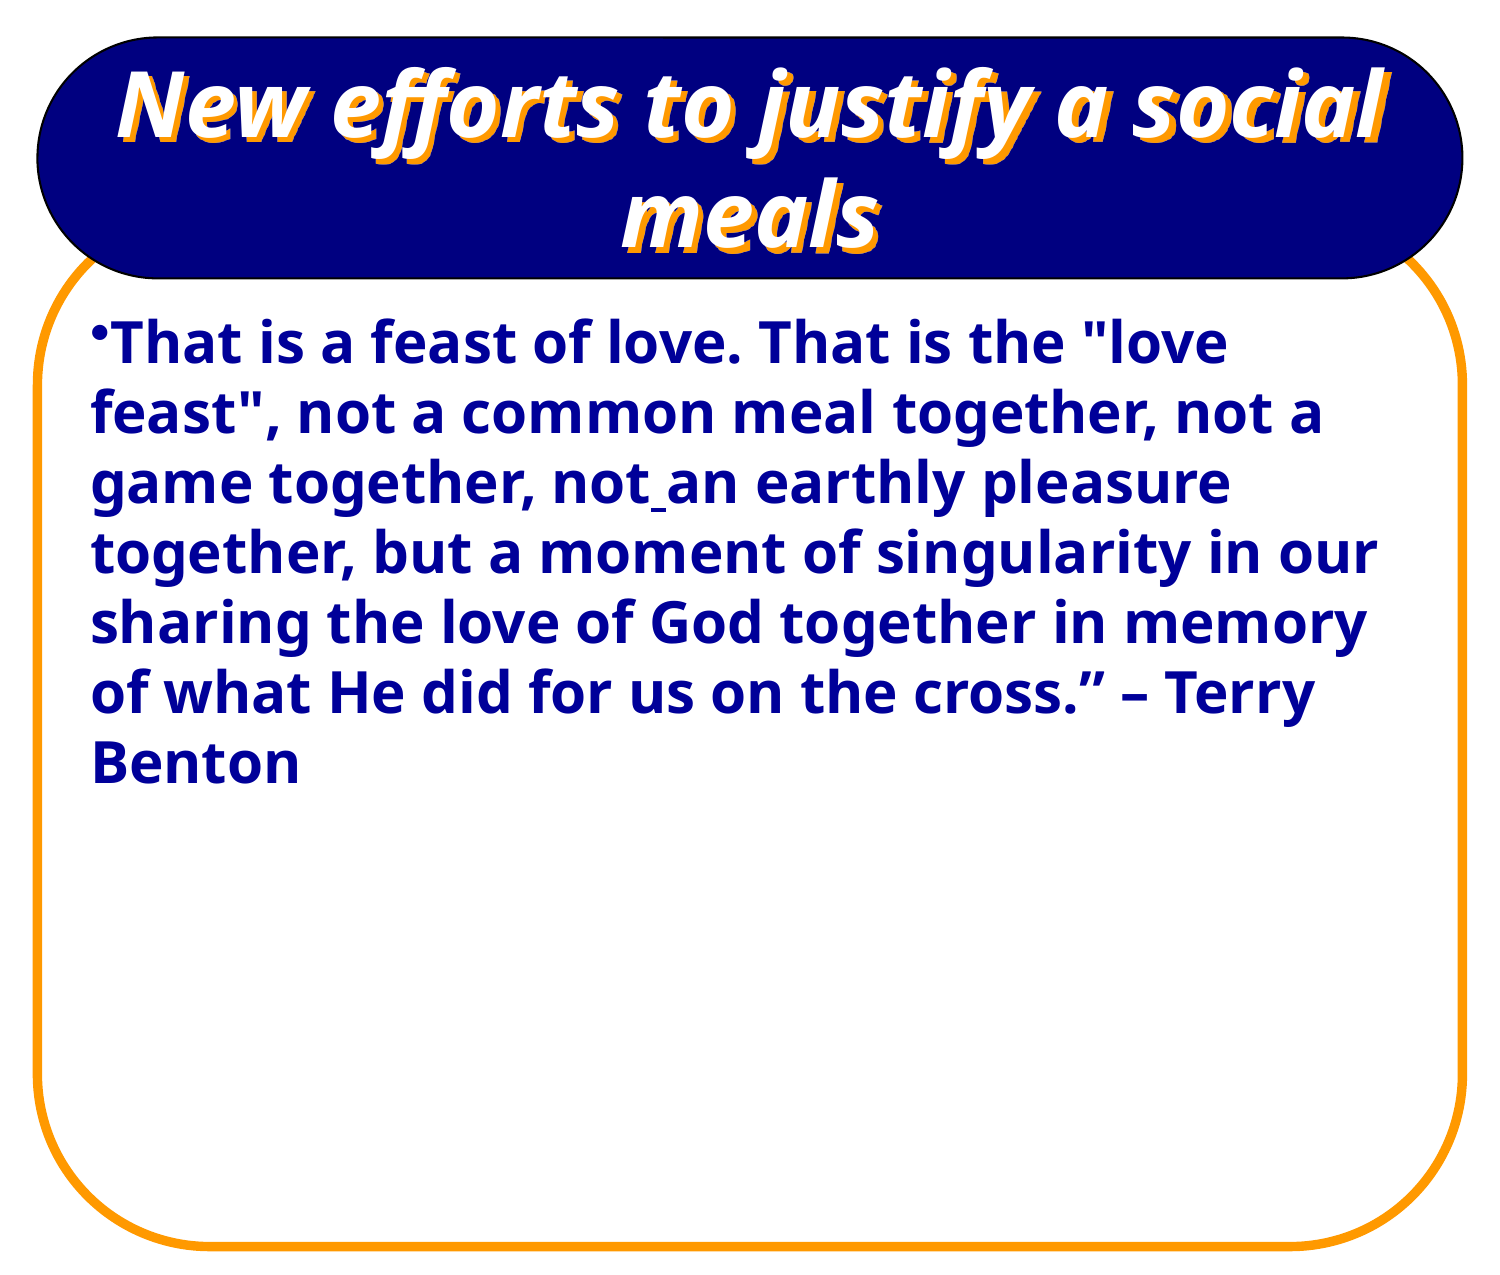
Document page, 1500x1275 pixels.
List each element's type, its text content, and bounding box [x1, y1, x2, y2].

title New efforts to justify a social meals [75, 37, 1425, 275]
list That is a feast of love. That is the "love feast", not a common meal together, not a game together, not an earthly pleasure together, but a moment of singularity in our sharing the love of God together in memory of what He did for us on the cross.” – Terry Benton [75, 297, 1425, 1238]
